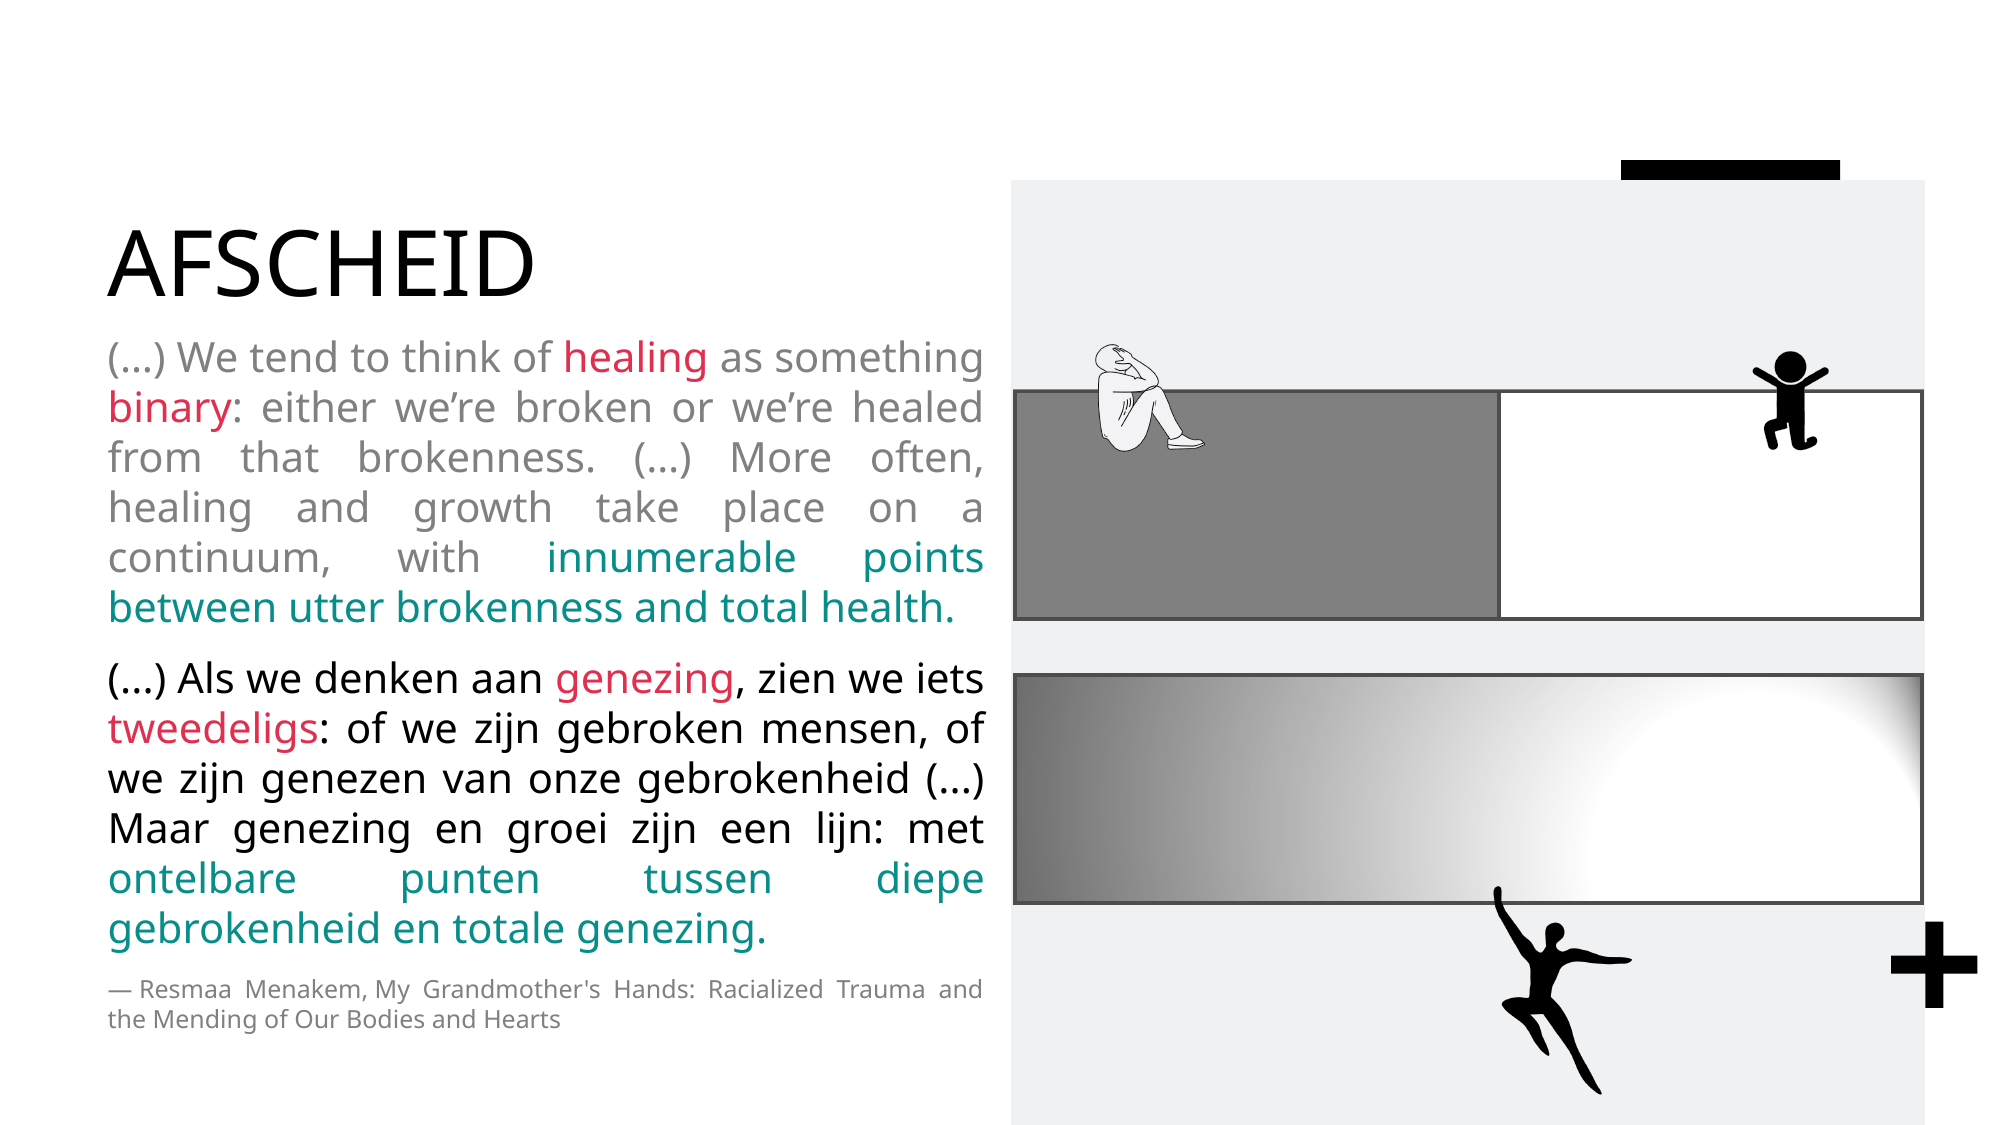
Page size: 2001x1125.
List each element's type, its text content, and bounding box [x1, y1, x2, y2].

list (…) We tend to think of healing as something binary: either we’re broken or we’re healed from that brokenness. (…) More often, healing and growth take place on a continuum, with innumerable points between utter brokenness and total health. (...) Als we denken aan genezing, zien we iets tweedeligs: of we zijn gebroken mensen, of we zijn genezen van onze gebrokenheid (...) Maar genezing en groei zijn een lijn: met ontelbare punten tussen diepe gebrokenheid en totale genezing. ― Resmaa Menakem, My Grandmother's Hands: Racialized Trauma and the Mending of Our Bodies and Hearts [92, 323, 1000, 1125]
title AFSCHEID [92, 197, 1449, 350]
picture [986, 339, 1954, 1125]
